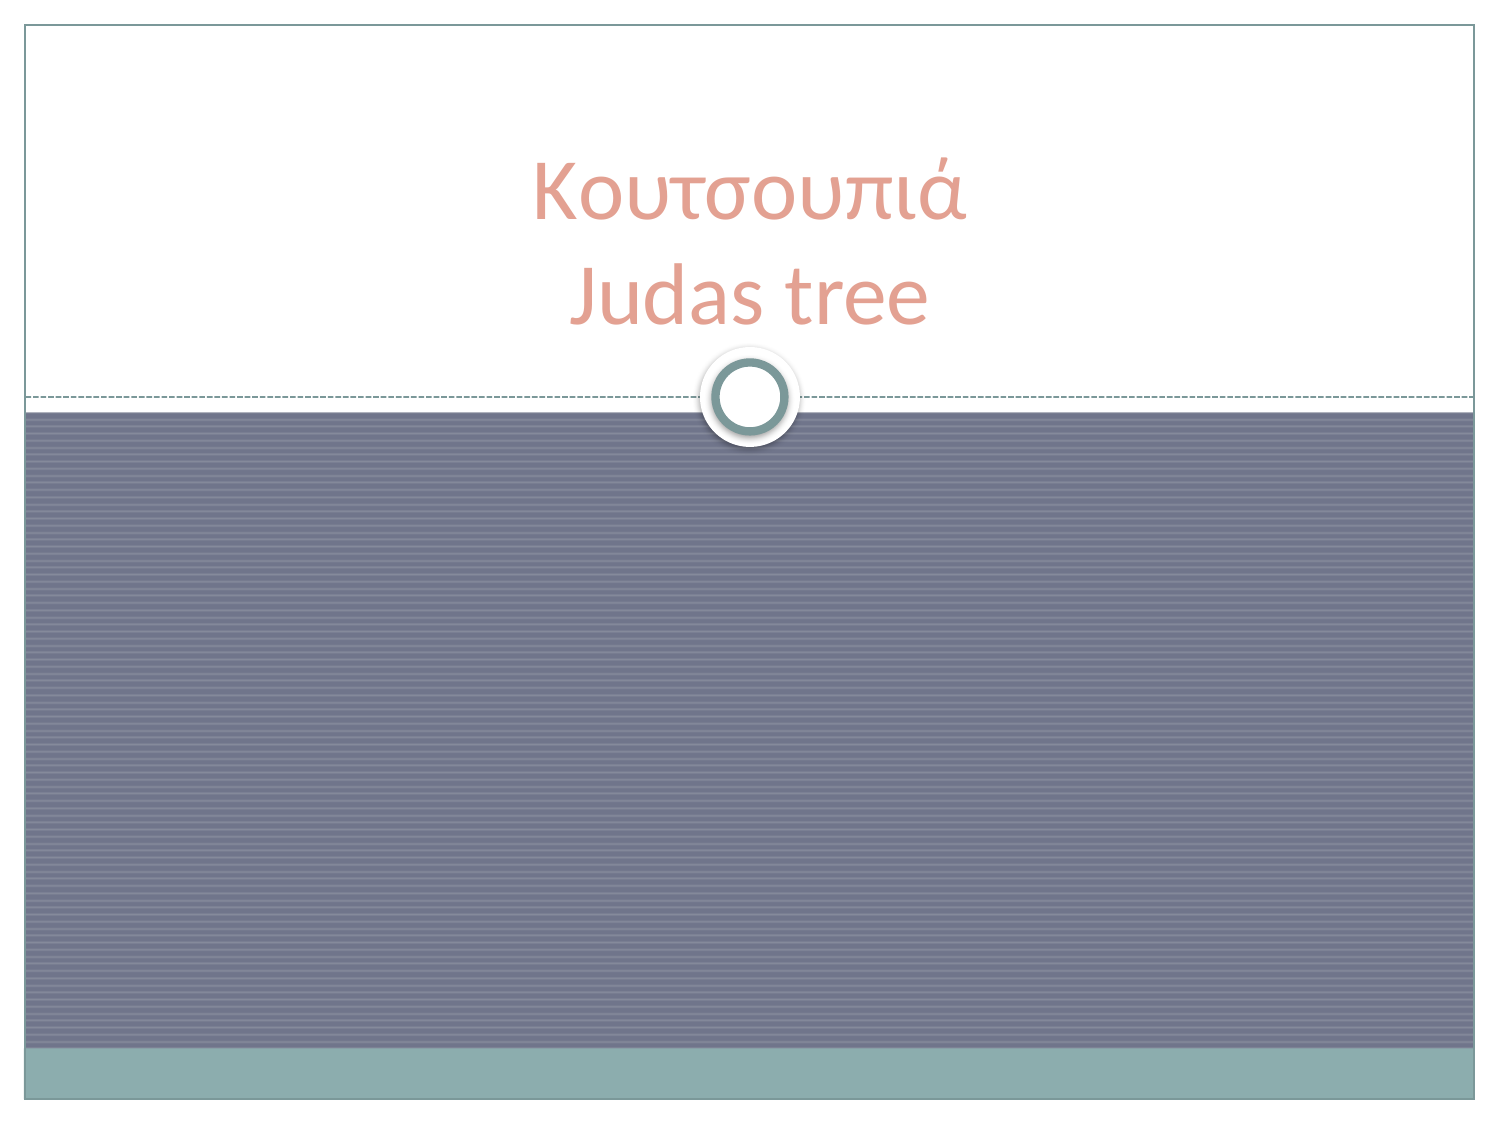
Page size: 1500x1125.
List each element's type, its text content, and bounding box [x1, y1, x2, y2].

title Kουτσουπιά Judas tree [112, 62, 1388, 350]
